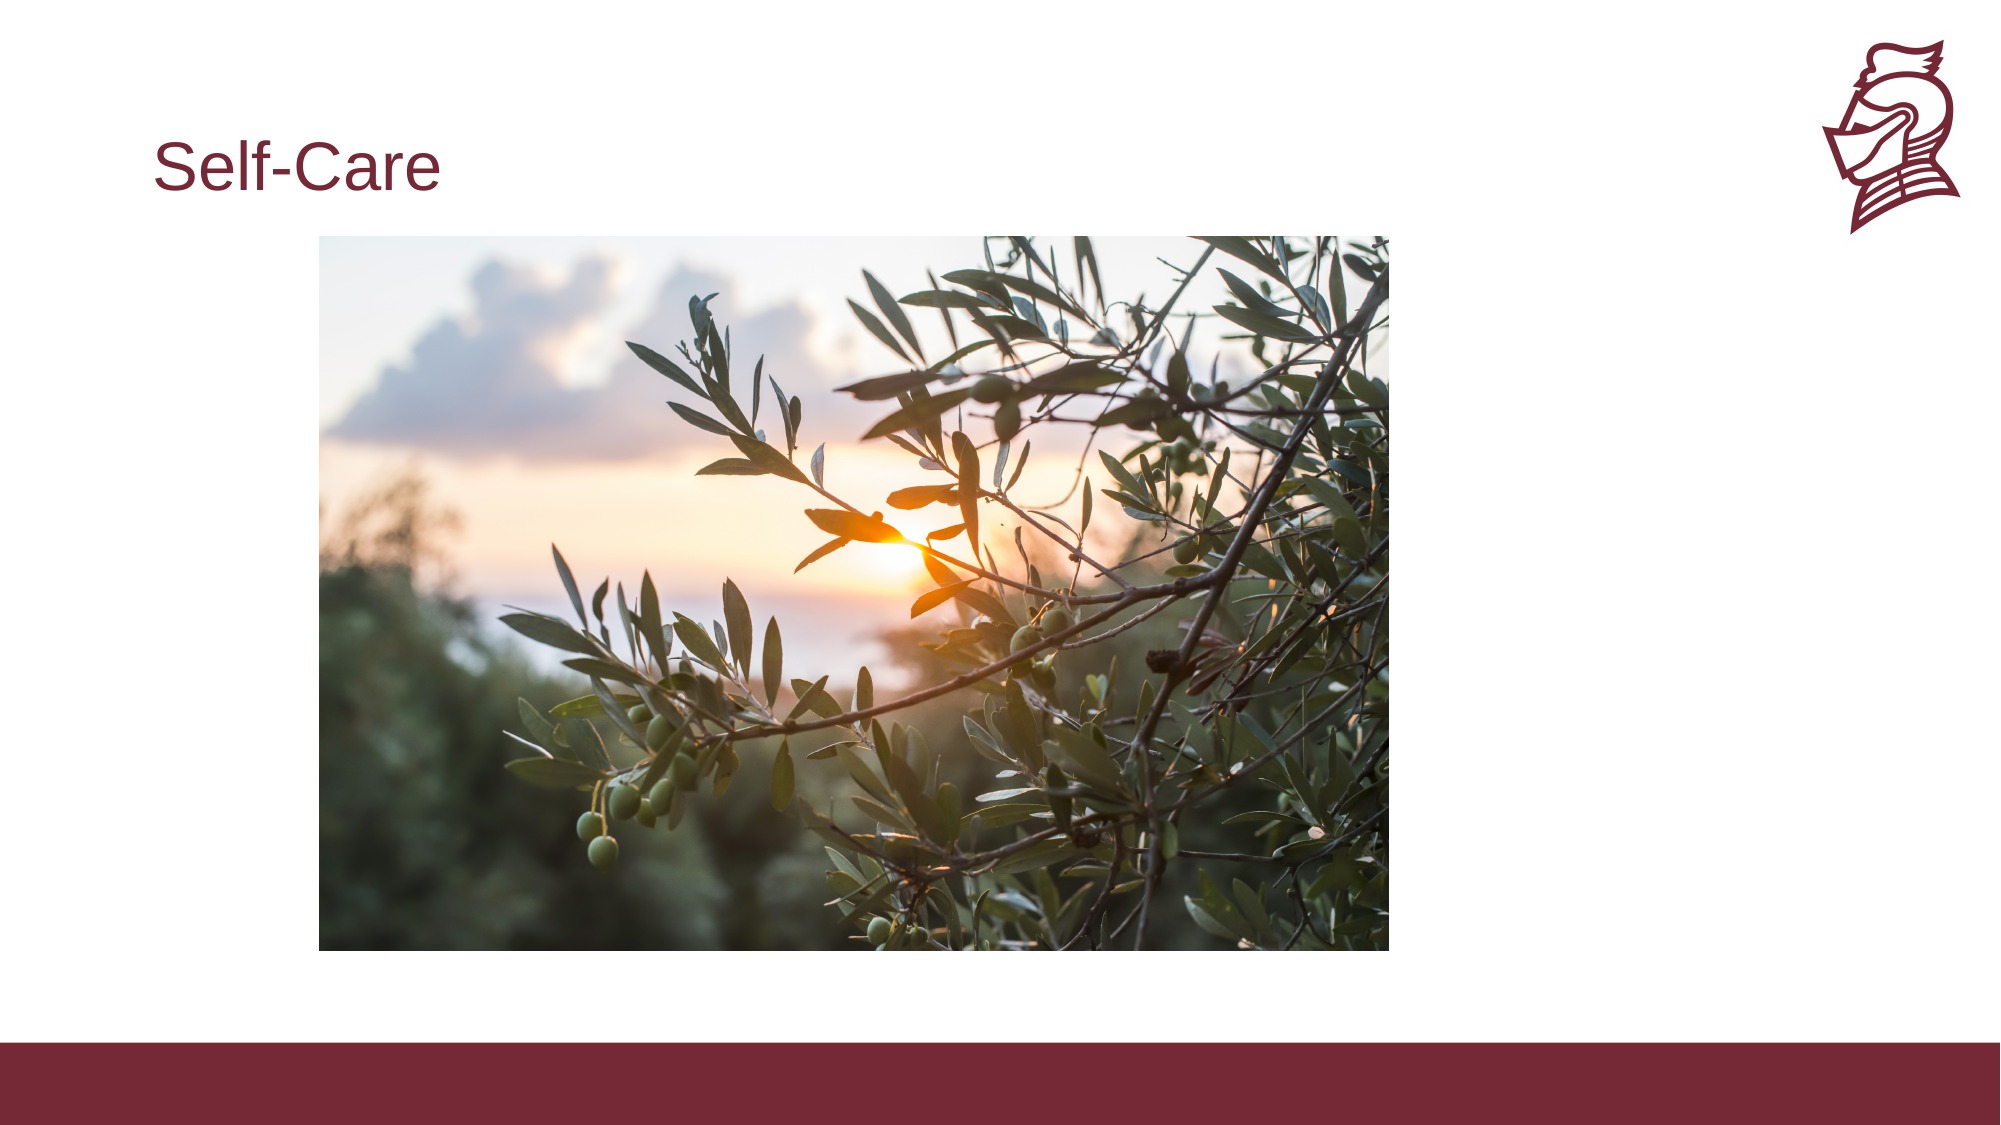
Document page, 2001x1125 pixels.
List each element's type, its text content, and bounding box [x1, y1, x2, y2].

title Self-Care [137, 59, 1863, 278]
picture [1813, 30, 1972, 248]
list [319, 236, 1389, 951]
